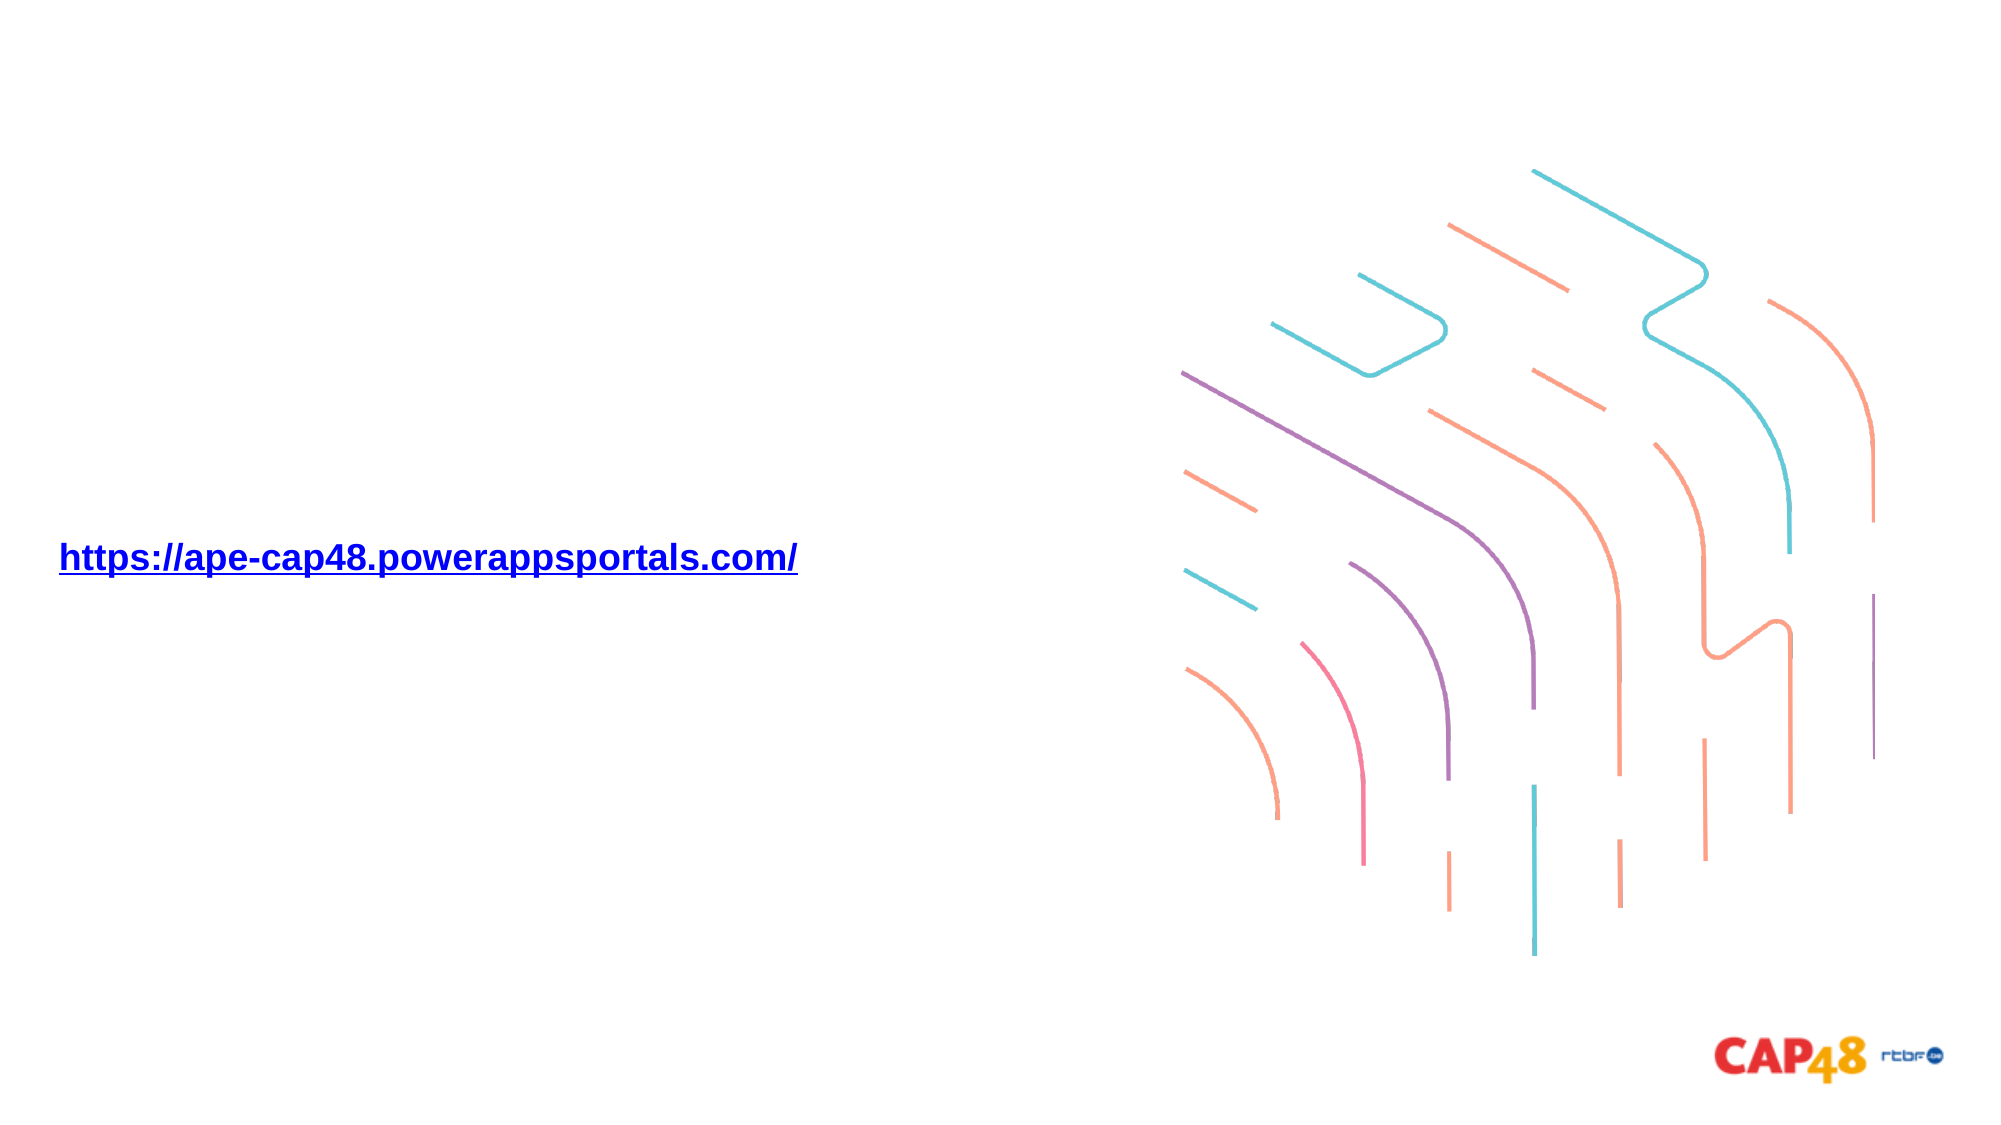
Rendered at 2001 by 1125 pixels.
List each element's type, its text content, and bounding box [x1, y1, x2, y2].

picture [1711, 1022, 1947, 1101]
title https://ape-cap48.powerappsportals.com/ [48, 434, 1662, 646]
